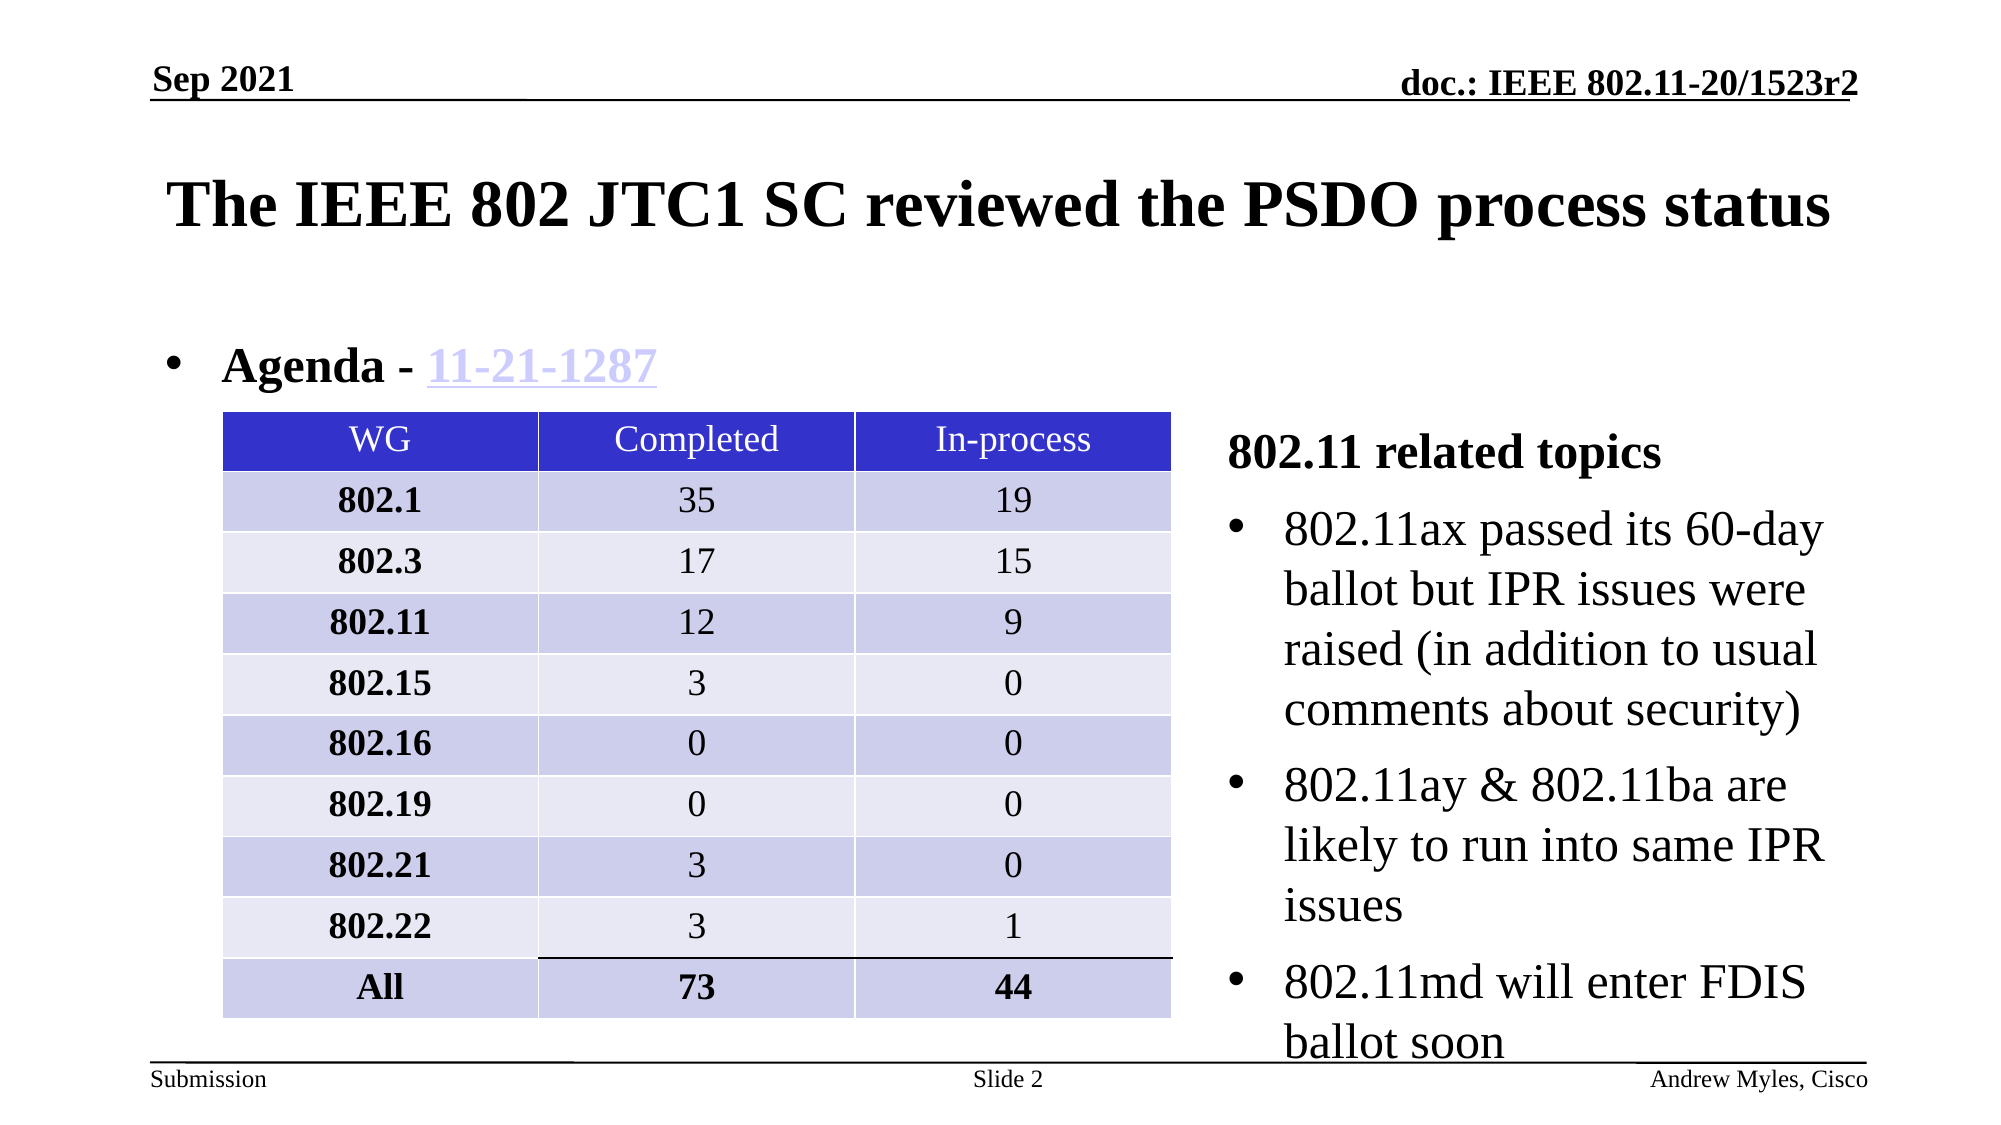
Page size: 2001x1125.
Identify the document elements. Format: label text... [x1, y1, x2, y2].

list Agenda - 11-21-1287 [149, 324, 1850, 1000]
table_cell 802.15 [223, 655, 538, 714]
table_cell 802.3 [223, 533, 538, 592]
table_cell 35 [539, 472, 854, 531]
table_cell 73 [539, 959, 854, 1018]
table_cell 44 [856, 959, 1171, 1018]
table_cell 3 [539, 837, 854, 896]
table_header In-process [856, 412, 1171, 471]
title The IEEE 802 JTC1 SC reviewed the PSDO process status [149, 112, 1850, 288]
table_cell 19 [856, 472, 1171, 531]
table_cell 0 [539, 777, 854, 836]
table_cell 0 [856, 777, 1171, 836]
table_cell 802.1 [223, 472, 538, 531]
table_cell 0 [539, 716, 854, 775]
table_cell 3 [539, 655, 854, 714]
text_box 802.11 related topics 802.11ax passed its 60-day ballot but IPR issues were raised (in addition to usual comments about security) 802.11ay & 802.11ba are likely to run into same IPR issues 802.11md will enter FDIS ballot soon [1212, 410, 1869, 1019]
table_header WG [223, 412, 538, 471]
table_cell 802.11 [223, 594, 538, 653]
slide_number Slide 2 [950, 1061, 1067, 1123]
table_cell 3 [539, 898, 854, 957]
table_cell 0 [856, 655, 1171, 714]
table_cell 15 [856, 533, 1171, 592]
table_cell 17 [539, 533, 854, 592]
table_cell 0 [856, 837, 1171, 896]
table_cell 802.21 [223, 837, 538, 896]
table_cell 802.16 [223, 716, 538, 775]
table_cell 9 [856, 594, 1171, 653]
table_cell 12 [539, 594, 854, 653]
table_cell 802.22 [223, 898, 538, 957]
table_cell 802.19 [223, 777, 538, 836]
table_cell 1 [856, 898, 1171, 957]
footer Andrew Myles, Cisco [1171, 1061, 1869, 1093]
table_cell All [223, 959, 538, 1018]
table_cell 0 [856, 716, 1171, 775]
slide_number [152, 54, 563, 100]
table_header Completed [539, 412, 854, 471]
